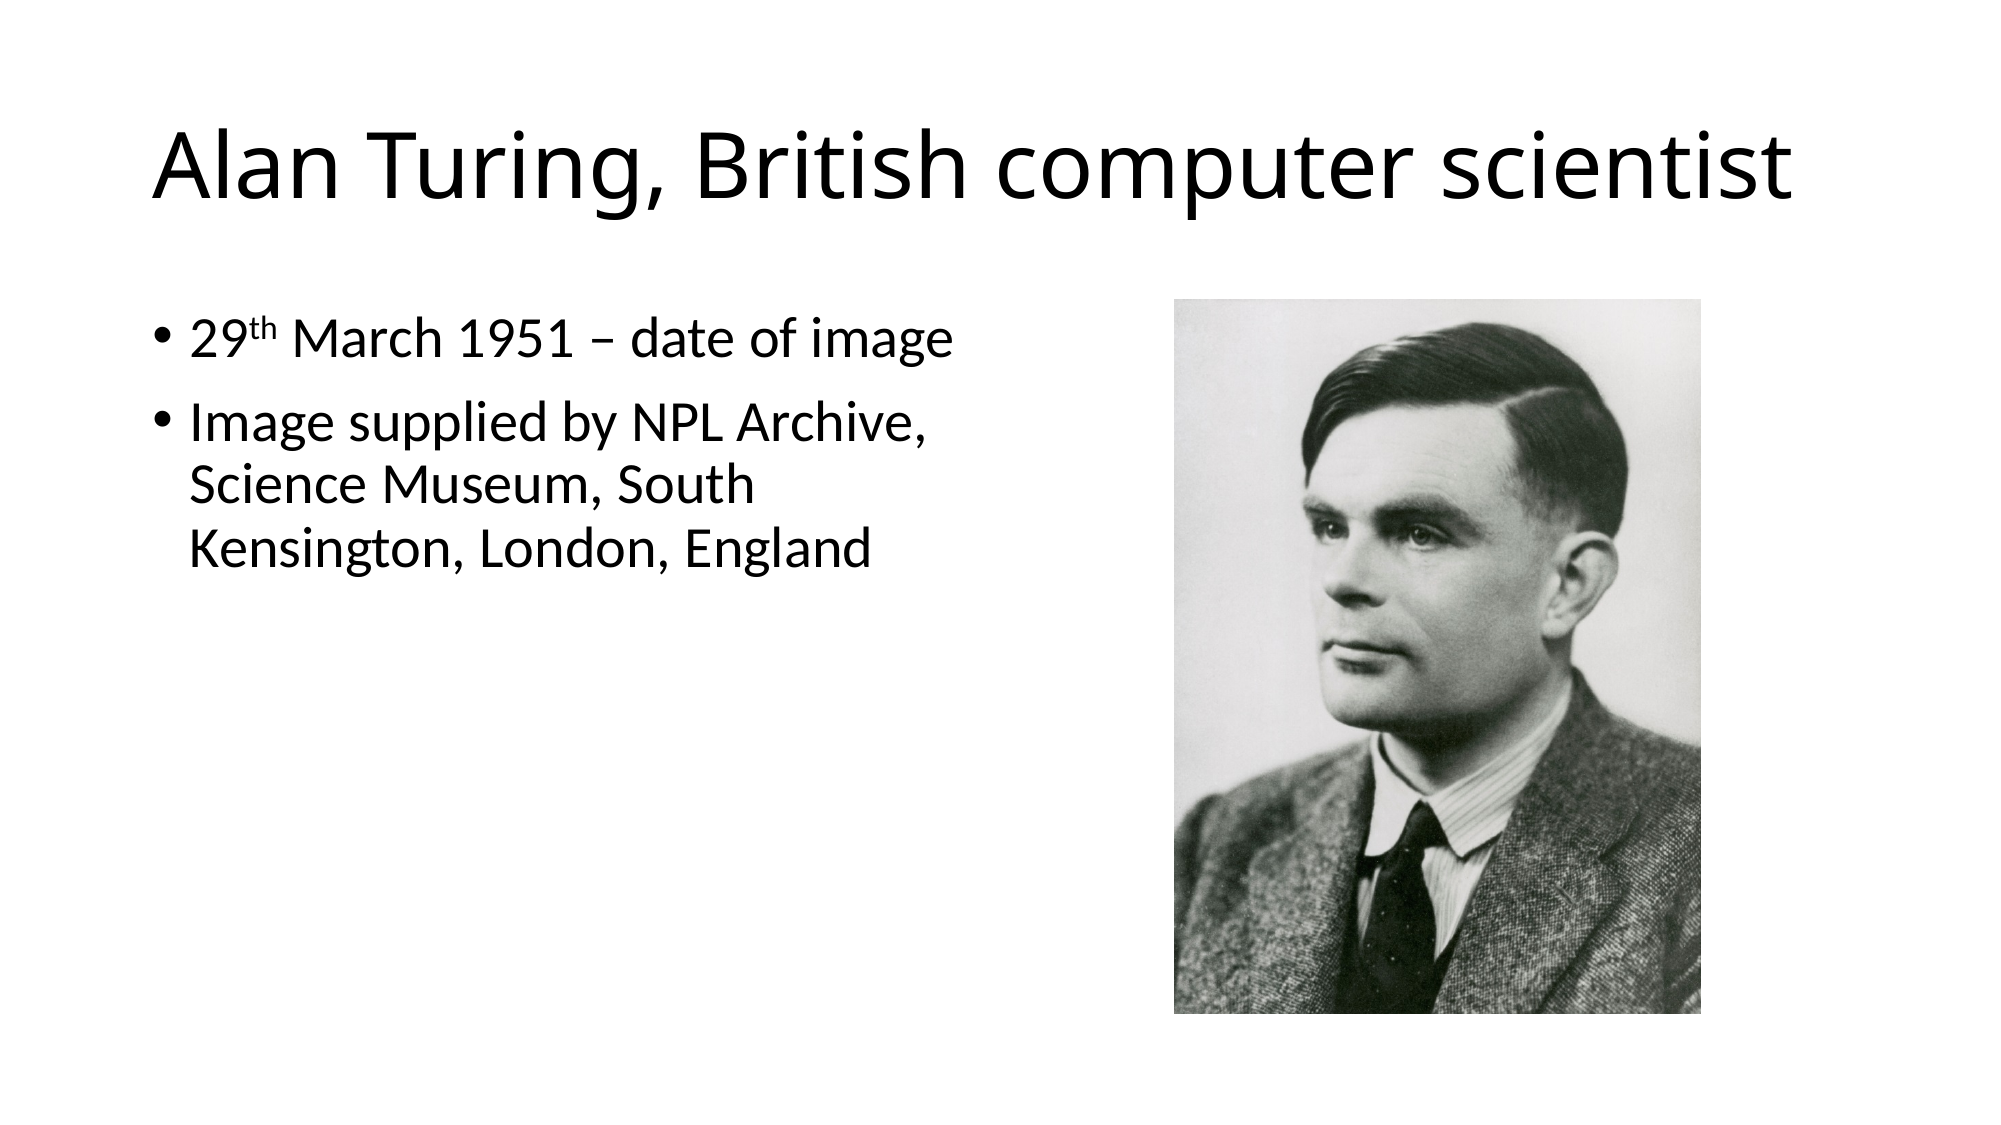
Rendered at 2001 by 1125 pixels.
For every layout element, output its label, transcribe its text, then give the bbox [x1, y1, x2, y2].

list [1173, 299, 1701, 1014]
list 29th March 1951 – date of image Image supplied by NPL Archive, Science Museum, South Kensington, London, England [137, 299, 988, 1014]
title Alan Turing, British computer scientist [137, 59, 1863, 278]
